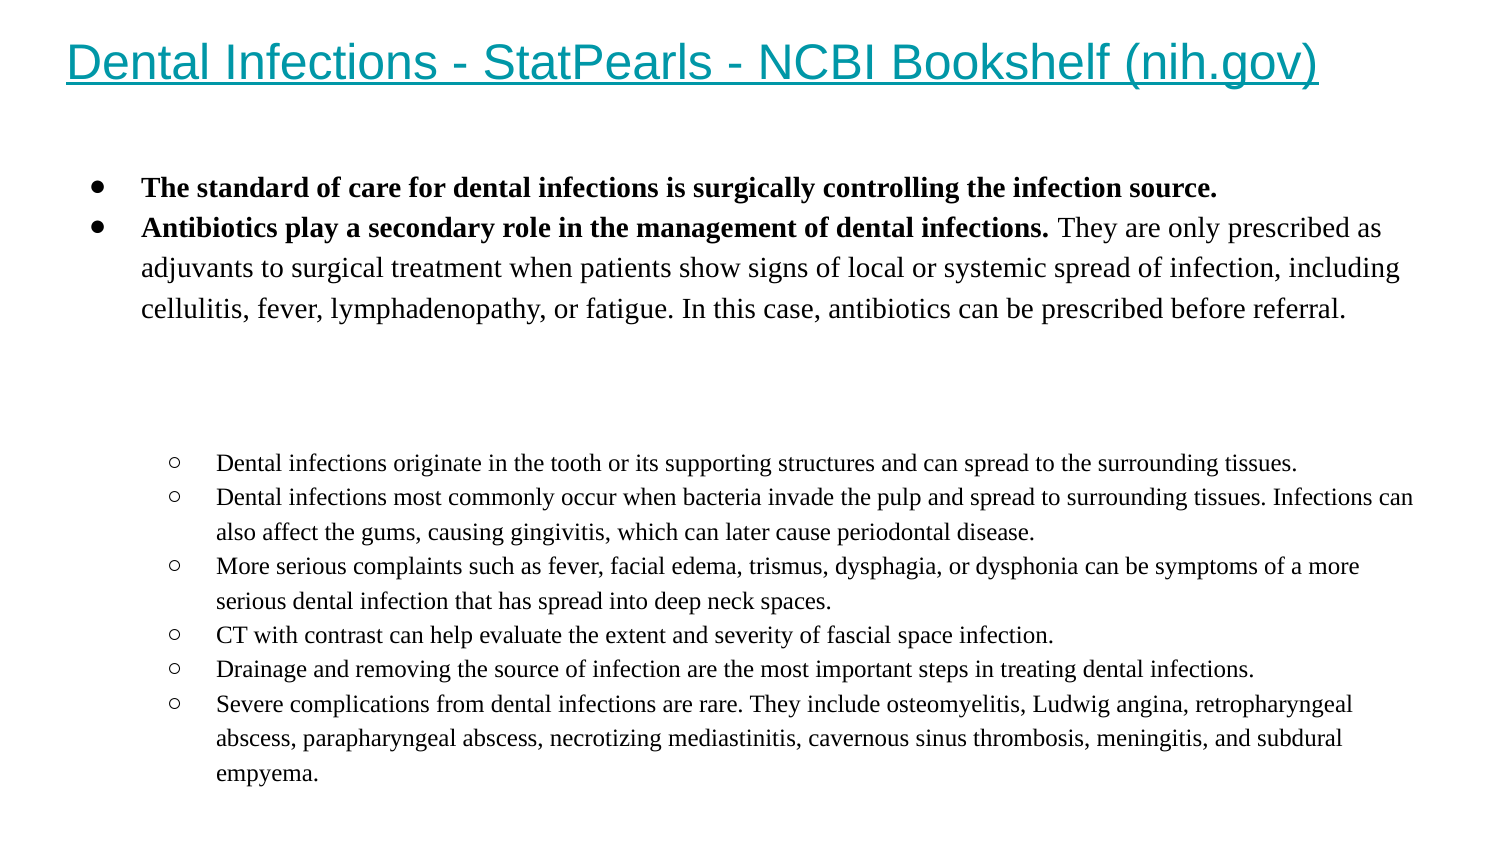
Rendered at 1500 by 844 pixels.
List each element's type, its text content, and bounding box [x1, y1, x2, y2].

title Dental Infections - StatPearls - NCBI Bookshelf (nih.gov) [51, 14, 1449, 109]
list The standard of care for dental infections is surgically controlling the infection source. Antibiotics play a secondary role in the management of dental infections. They are only prescribed as adjuvants to surgical treatment when patients show signs of local or systemic spread of infection, including cellulitis, fever, lymphadenopathy, or fatigue. In this case, antibiotics can be prescribed before referral. Dental infections originate in the tooth or its supporting structures and can spread to the surrounding tissues. Dental infections most commonly occur when bacteria invade the pulp and spread to surrounding tissues. Infections can also affect the gums, causing gingivitis, which can later cause periodontal disease. More serious complaints such as fever, facial edema, trismus, dysphagia, or dysphonia can be symptoms of a more serious dental infection that has spread into deep neck spaces. CT with contrast can help evaluate the extent and severity of fascial space infection. Drainage and removing the source of infection are the most important steps in treating dental infections. Severe complications from dental infections are rare. They include osteomyelitis, Ludwig angina, retropharyngeal abscess, parapharyngeal abscess, necrotizing mediastinitis, cavernous sinus thrombosis, meningitis, and subdural empyema. [51, 147, 1449, 835]
